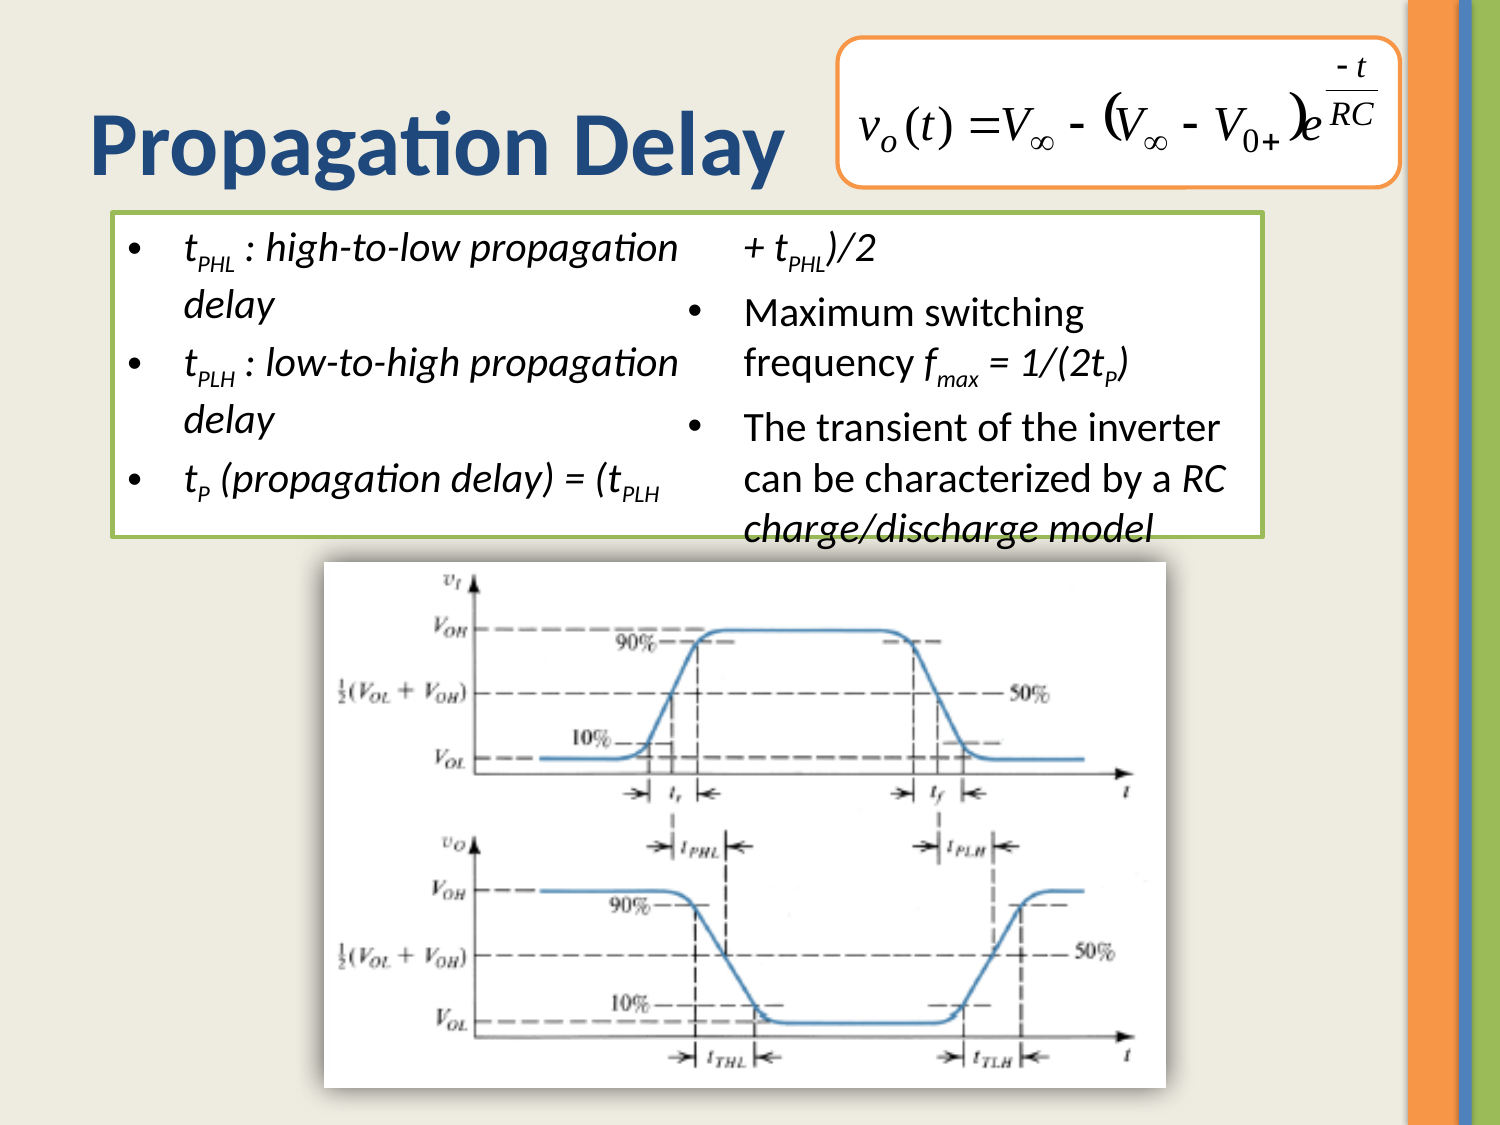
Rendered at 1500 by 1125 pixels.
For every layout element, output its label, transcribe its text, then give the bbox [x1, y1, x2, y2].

title Propagation Delay [75, 45, 1363, 233]
picture [324, 562, 1167, 1088]
text_box [1363, 39, 1403, 190]
list tPHL : high-to-low propagation delay tPLH : low-to-high propagation delay tP (propagation delay) = (tPLH + tPHL)/2 Maximum switching frequency fmax = 1/(2tP) The transient of the inverter can be characterized by a RC charge/discharge model [110, 210, 1265, 539]
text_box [849, 37, 1388, 165]
